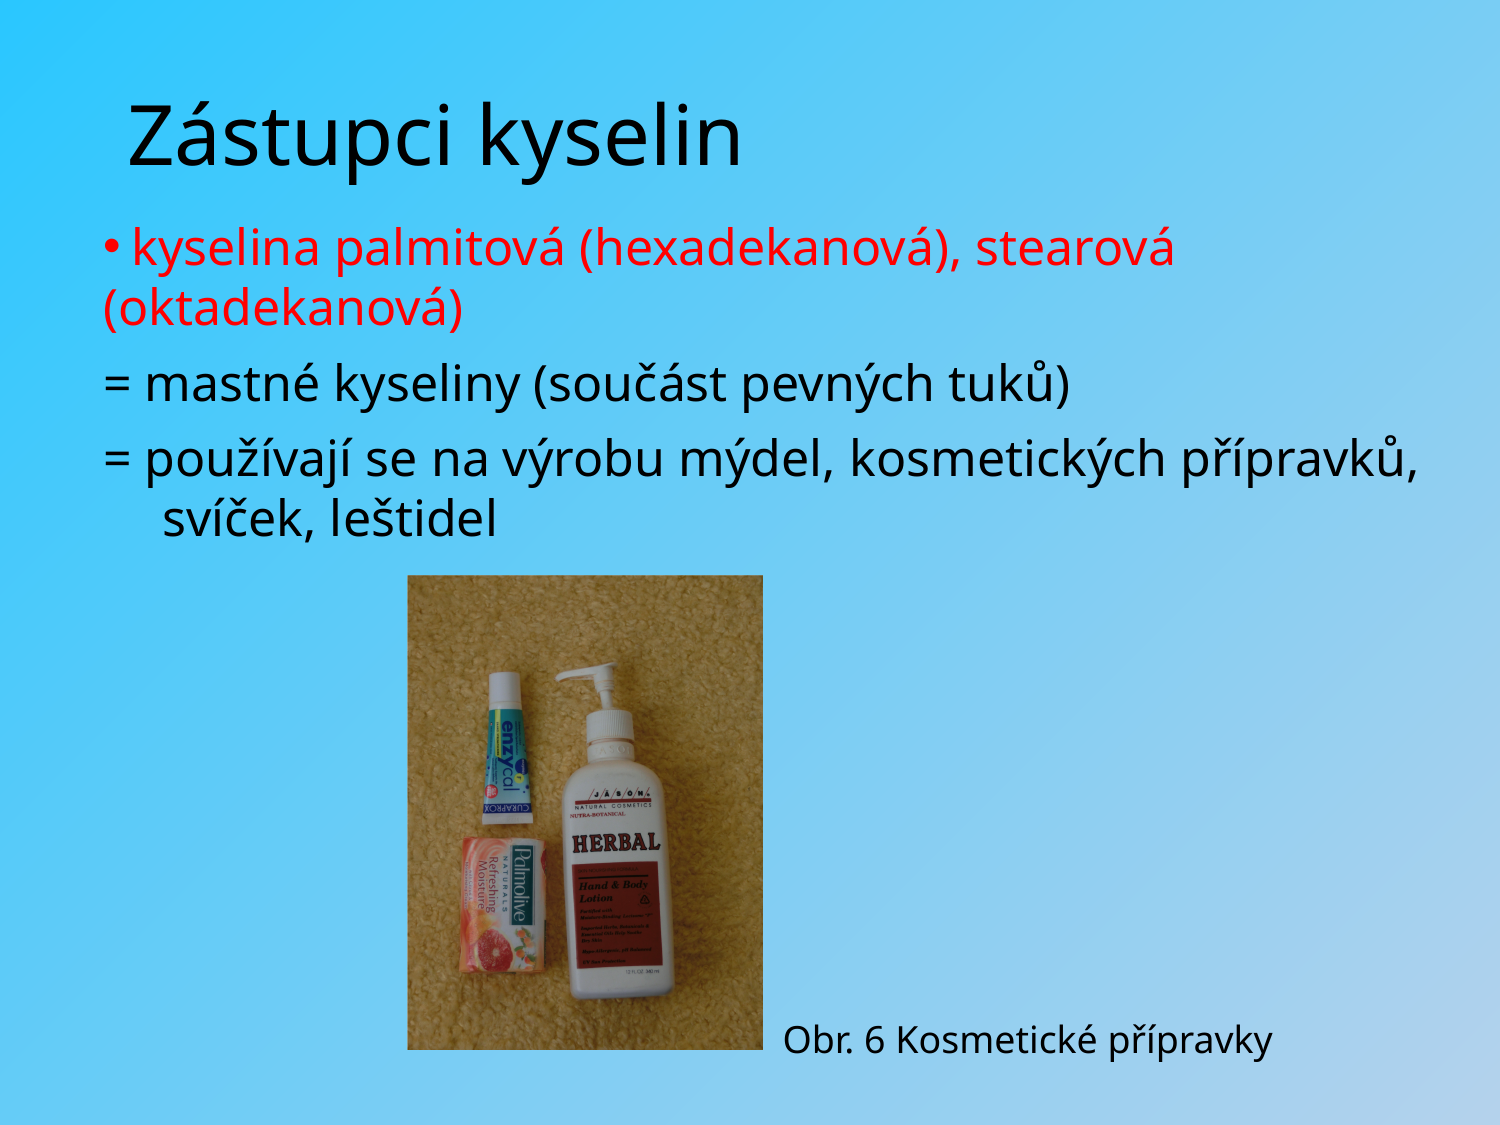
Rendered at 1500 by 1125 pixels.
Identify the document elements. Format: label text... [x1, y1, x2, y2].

text_box Obr. 6 Kosmetické přípravky [768, 1008, 1333, 1069]
title Zástupci kyselin [112, 45, 1350, 208]
list kyselina palmitová (hexadekanová), stearová (oktadekanová) = mastné kyseliny (součást pevných tuků) = používají se na výrobu mýdel, kosmetických přípravků, svíček, leštidel [88, 208, 1439, 1094]
picture [348, 576, 822, 1050]
